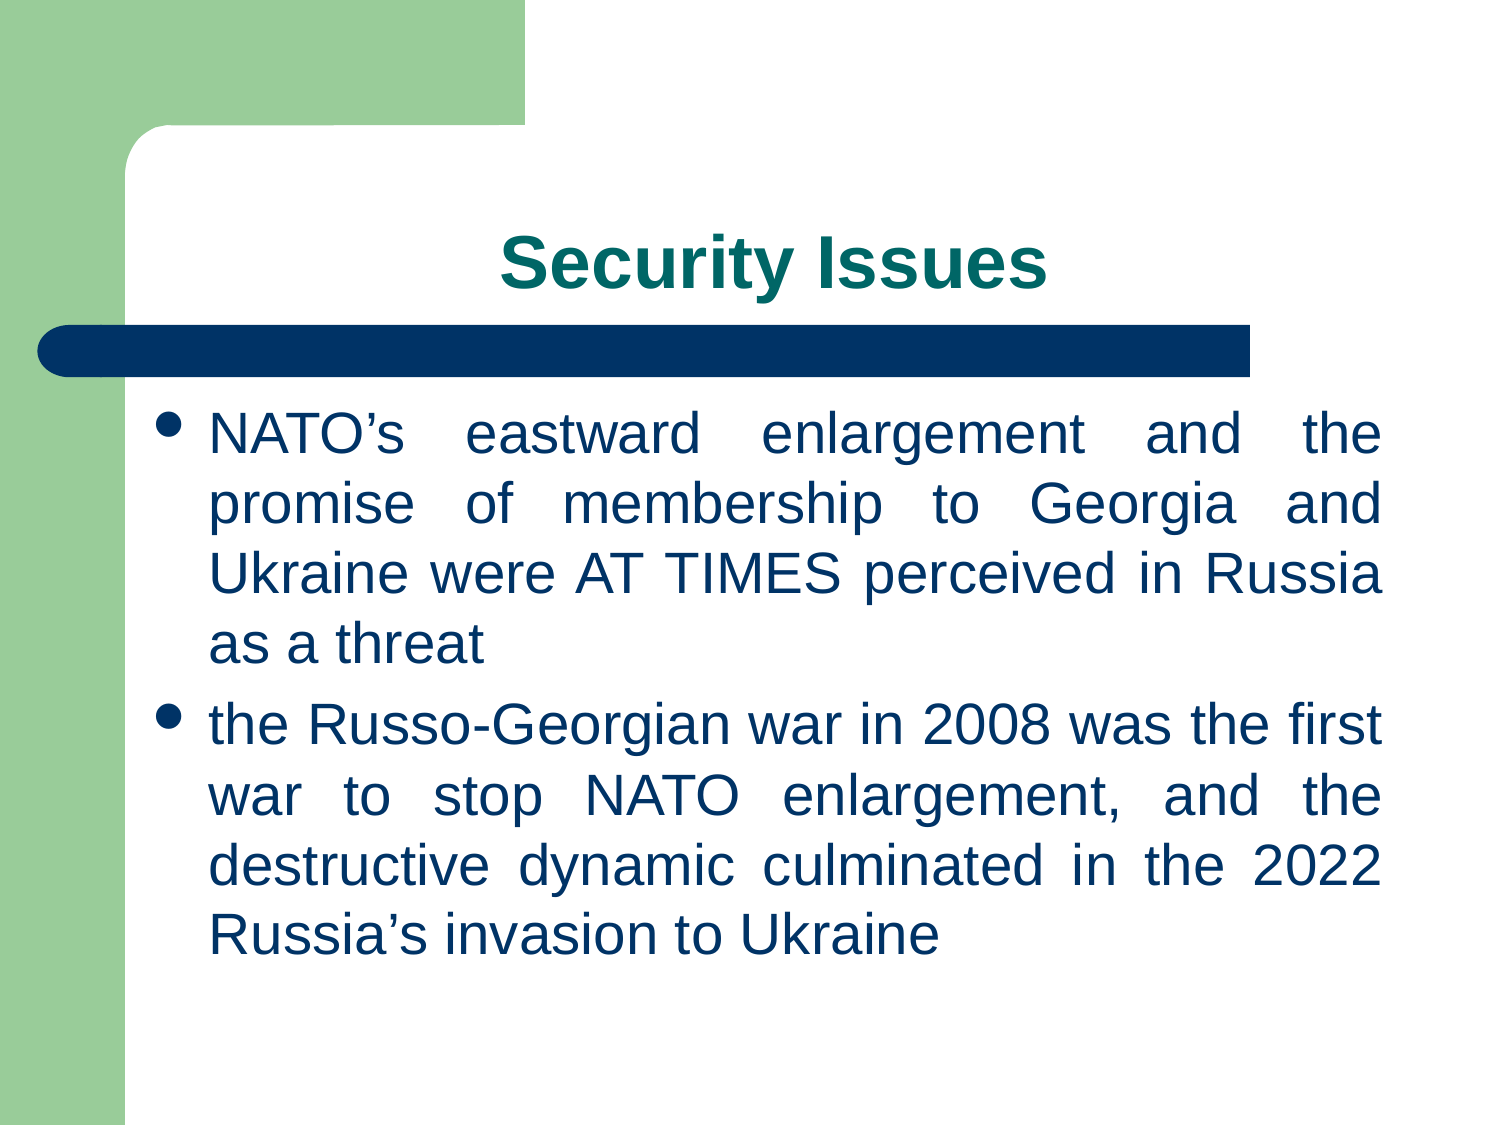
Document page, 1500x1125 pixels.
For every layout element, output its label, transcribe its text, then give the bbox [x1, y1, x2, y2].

title Security Issues [125, 125, 1425, 313]
list NATO’s eastward enlargement and the promise of membership to Georgia and Ukraine were AT TIMES perceived in Russia as a threat the Russo-Georgian war in 2008 was the first war to stop NATO enlargement, and the destructive dynamic culminated in the 2022 Russia’s invasion to Ukraine [137, 387, 1400, 999]
